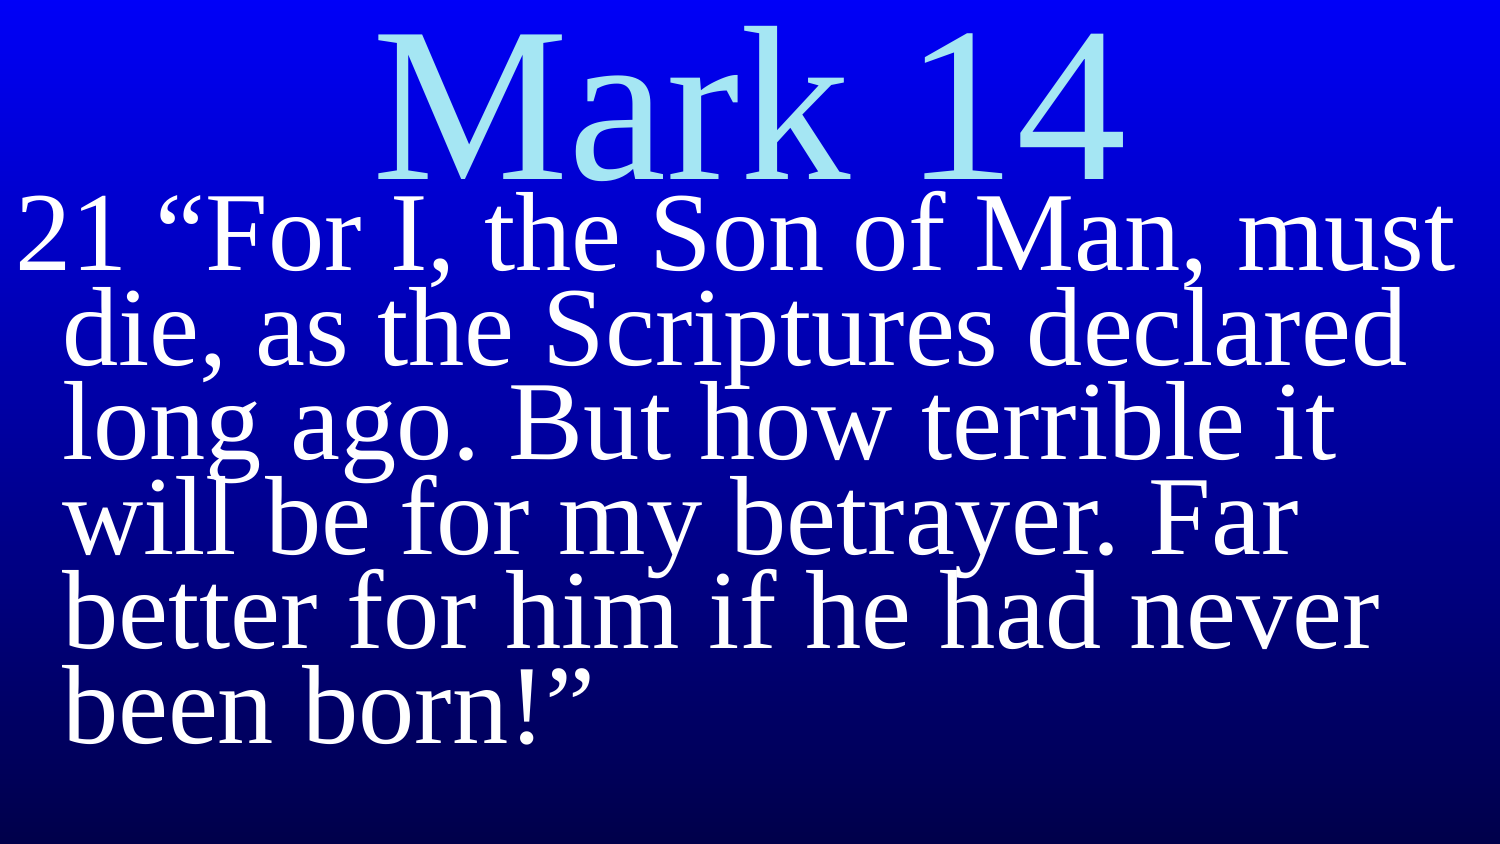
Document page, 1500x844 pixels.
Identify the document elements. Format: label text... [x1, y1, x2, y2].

list 21 “For I, the Son of Man, must die, as the Scriptures declared long ago. But how terrible it will be for my betrayer. Far better for him if he had never been born!” [0, 187, 1500, 788]
title Mark 14 [0, 21, 1500, 187]
